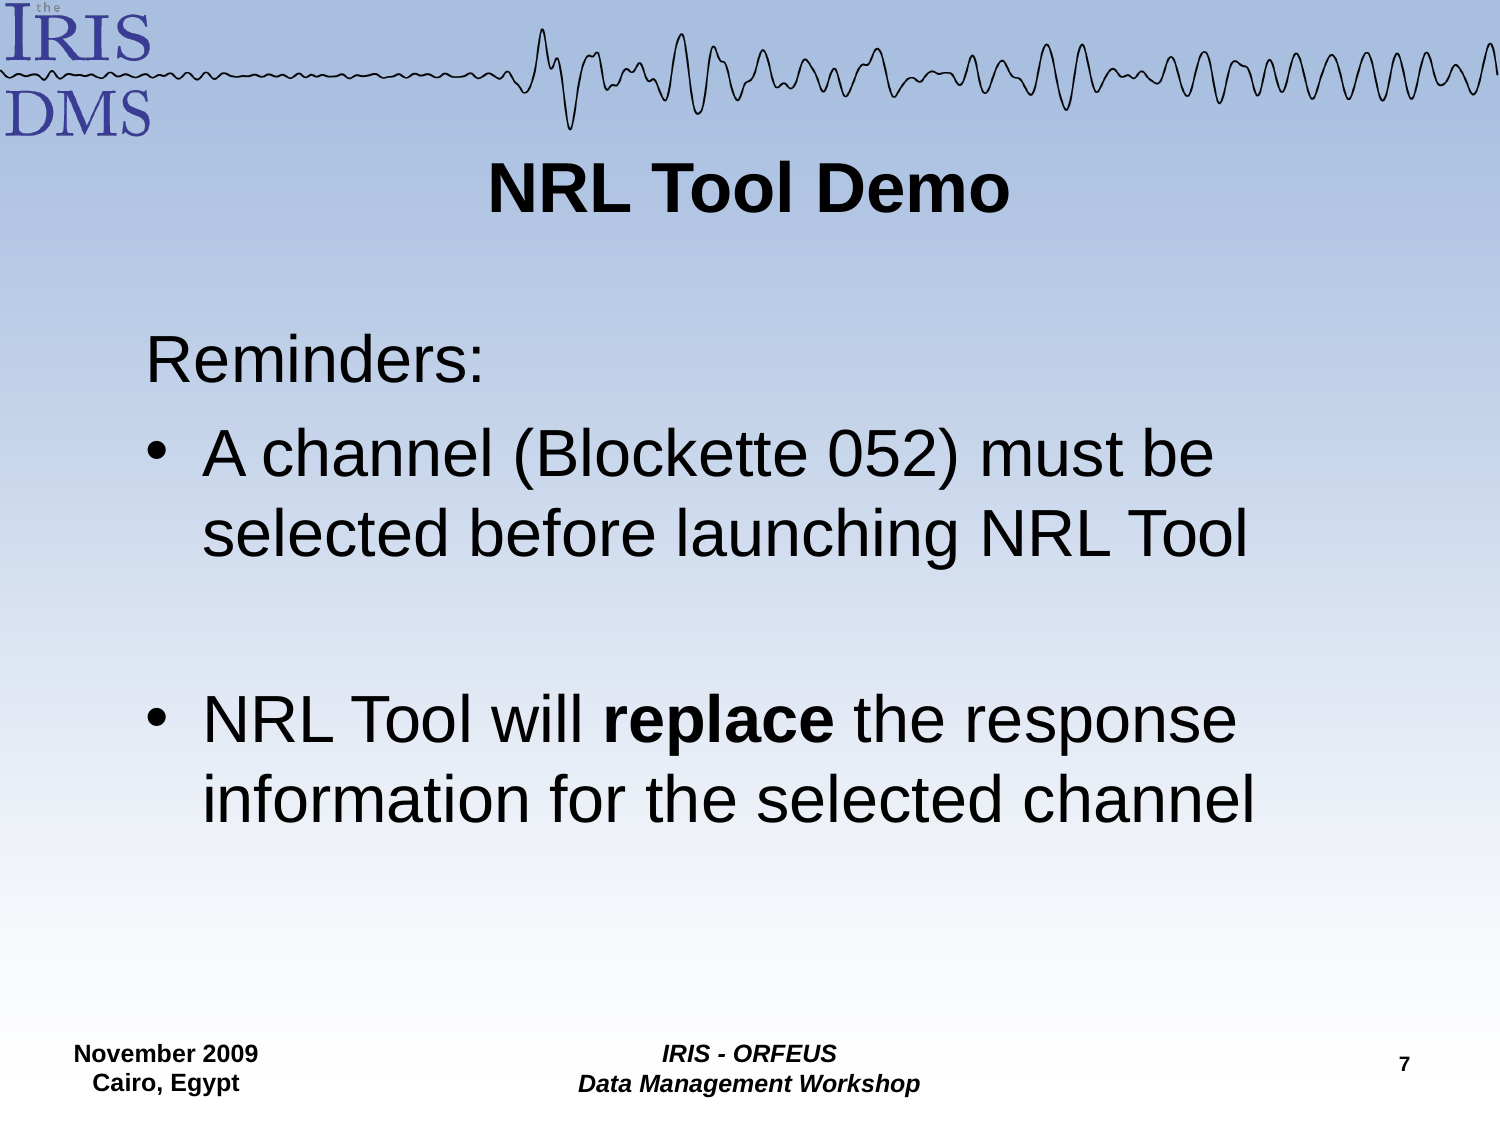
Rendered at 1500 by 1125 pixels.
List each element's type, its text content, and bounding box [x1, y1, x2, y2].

title NRL Tool Demo [0, 134, 1500, 259]
picture [0, 259, 1500, 1125]
list Reminders: A channel (Blockette 052) must be selected before launching NRL Tool NRL Tool will replace the response information for the selected channel [130, 308, 1382, 989]
slide_number 6 [1074, 1042, 1425, 1103]
picture [0, 0, 1500, 134]
